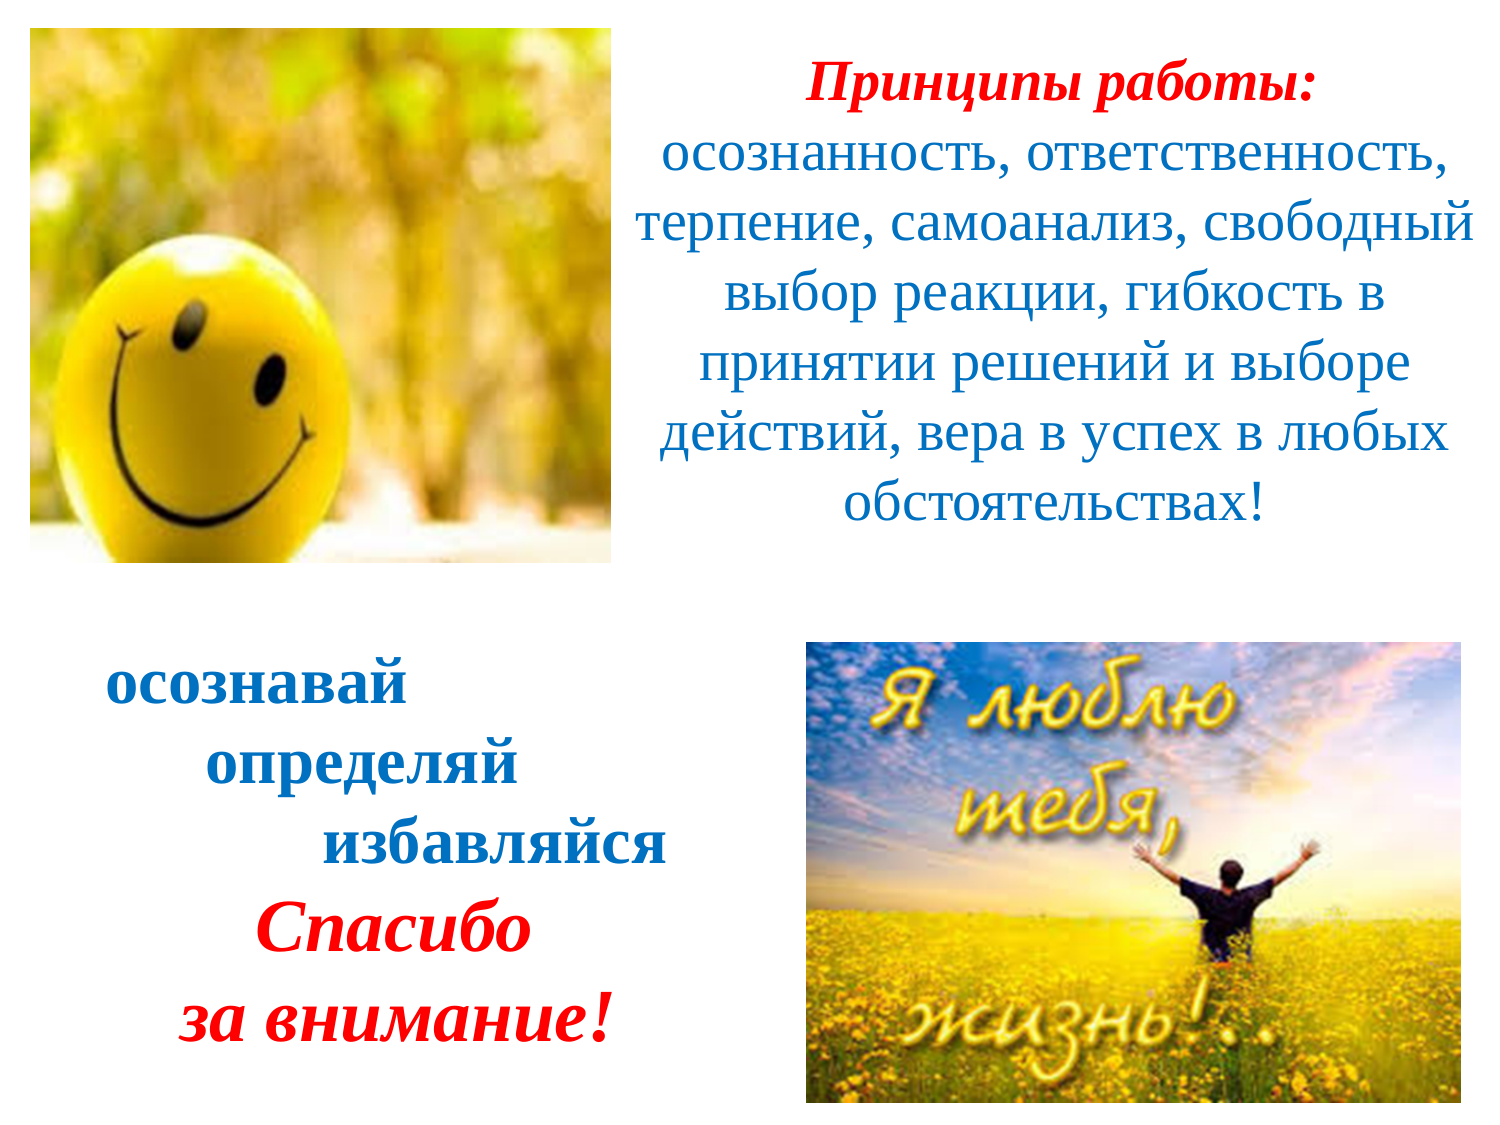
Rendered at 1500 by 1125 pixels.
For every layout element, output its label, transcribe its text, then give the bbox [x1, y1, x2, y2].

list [29, 28, 611, 564]
list Принципы работы: осознанность, ответственность, терпение, самоанализ, свободный выбор реакции, гибкость в принятии решений и выборе действий, вера в успех в любых обстоятельствах! [610, 34, 1500, 630]
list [806, 642, 1461, 1103]
title осознавай определяй избавляйся Спасибо за внимание! [90, 598, 725, 1096]
